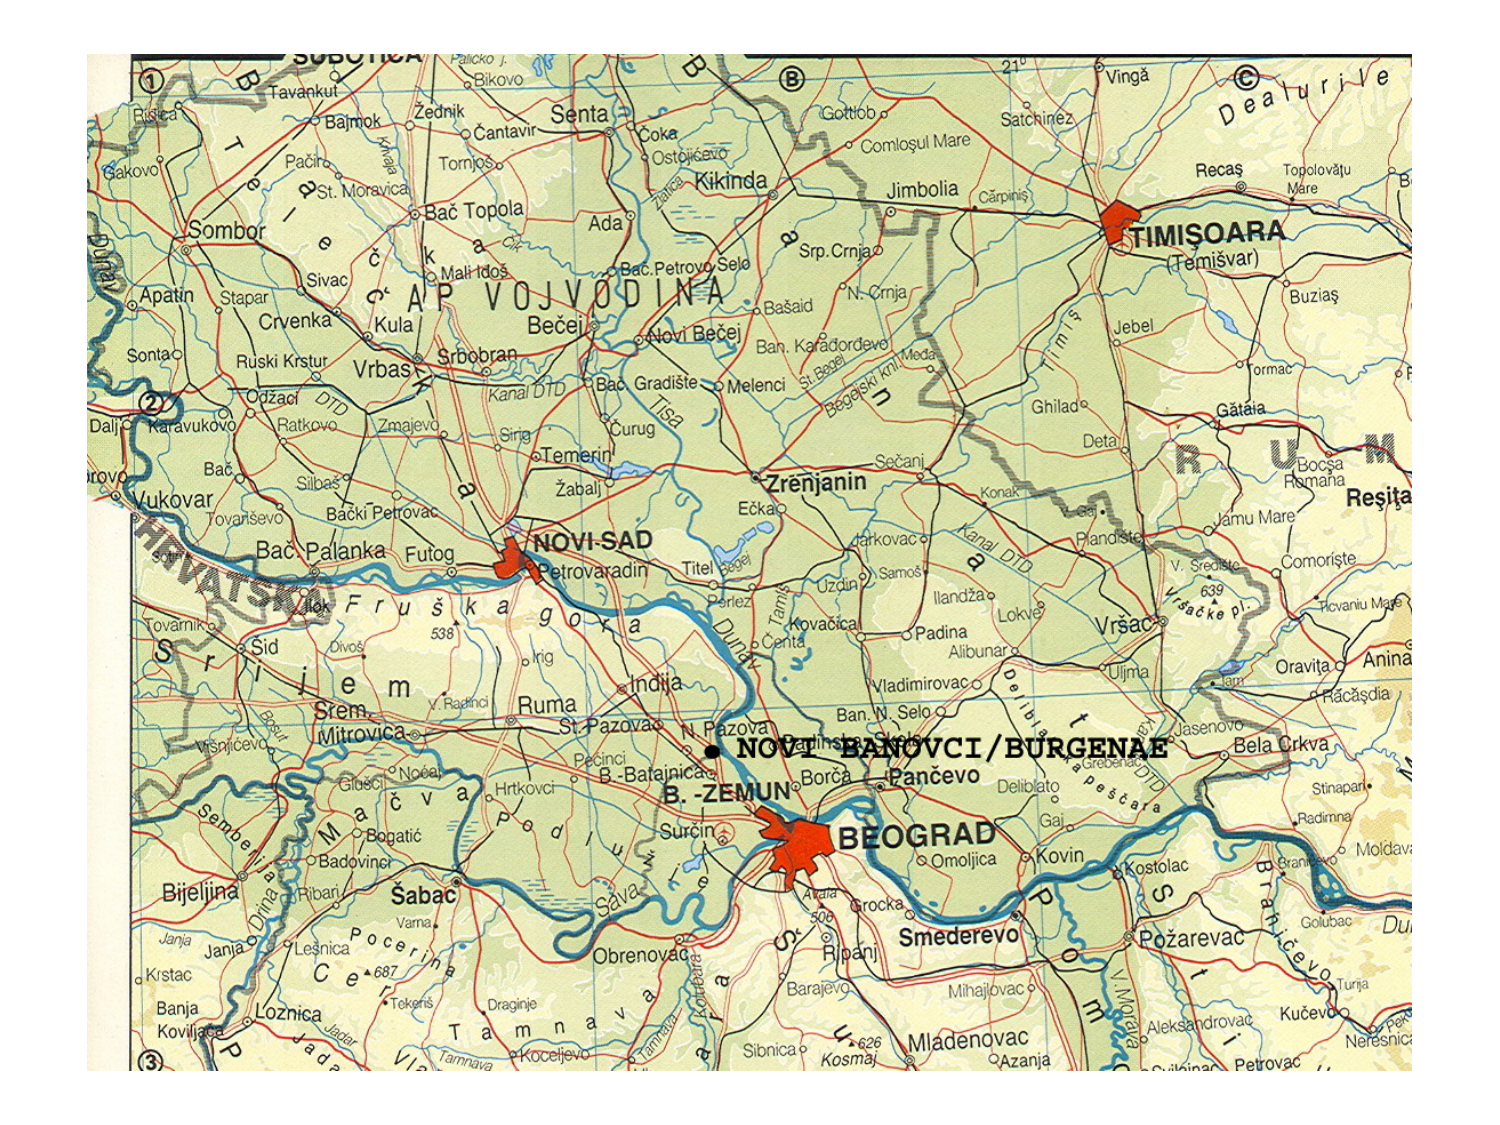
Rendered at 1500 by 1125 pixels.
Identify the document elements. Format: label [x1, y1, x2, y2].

picture [87, 54, 1413, 1071]
